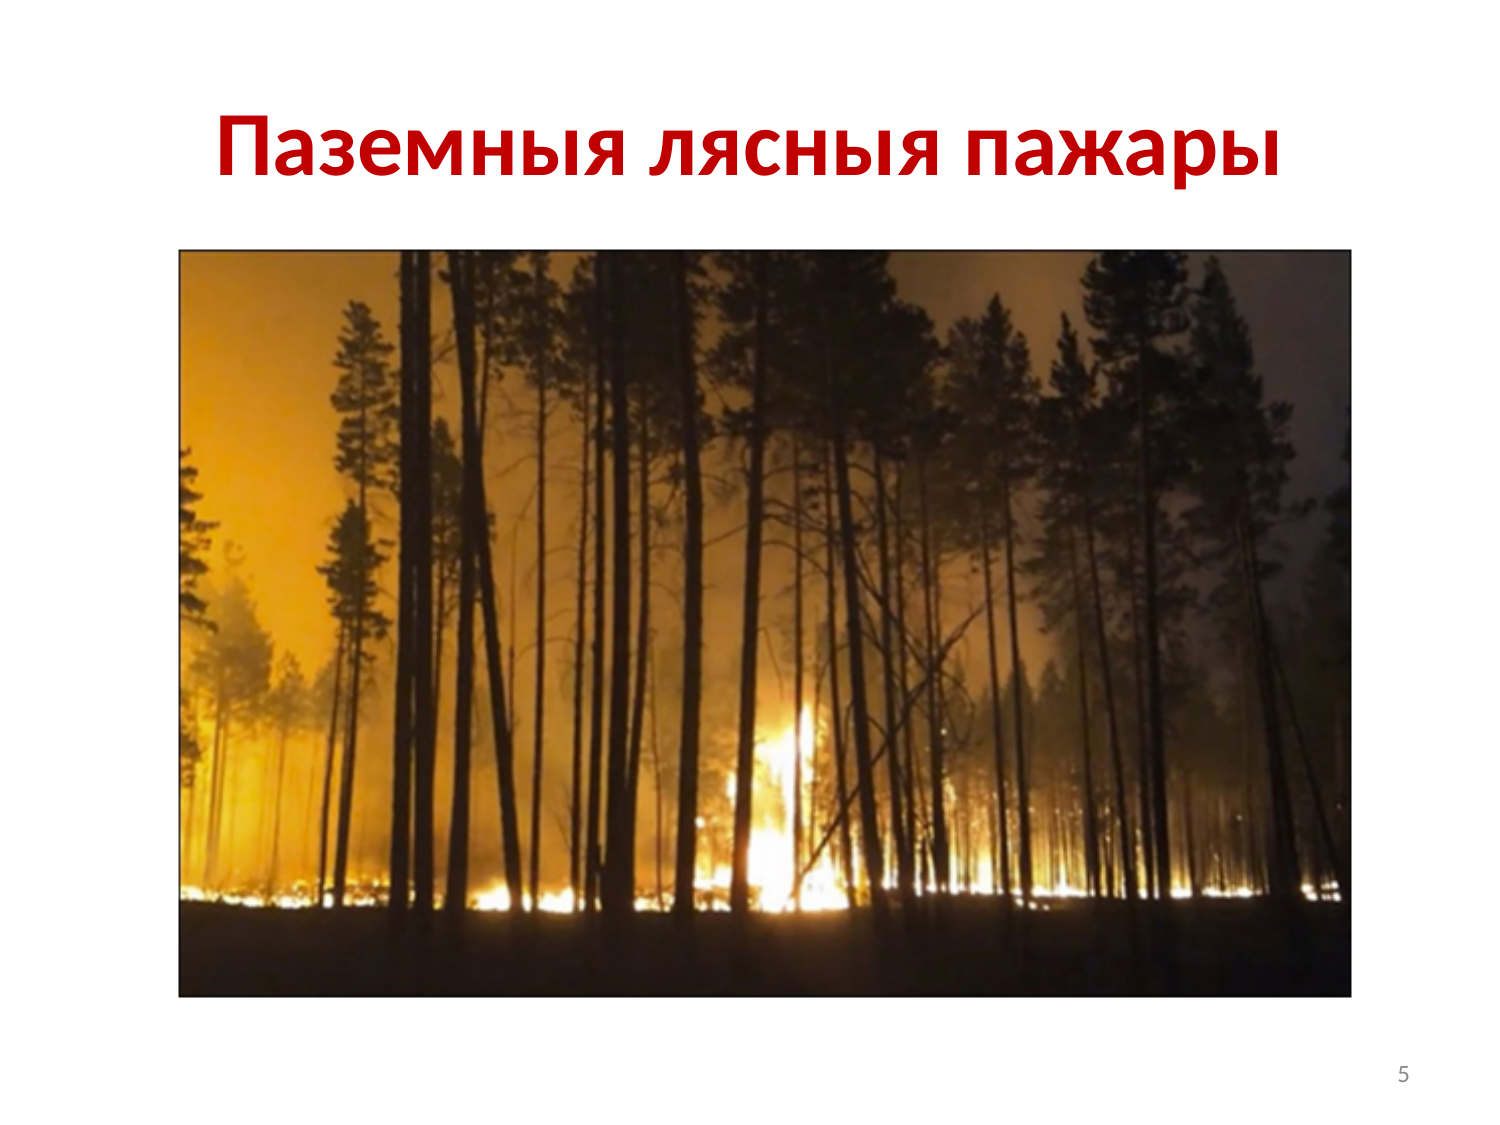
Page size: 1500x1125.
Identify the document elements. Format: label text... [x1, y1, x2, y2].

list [175, 245, 1356, 1002]
slide_number 5 [1074, 1042, 1425, 1103]
title Паземныя лясныя пажары [75, 45, 1425, 233]
